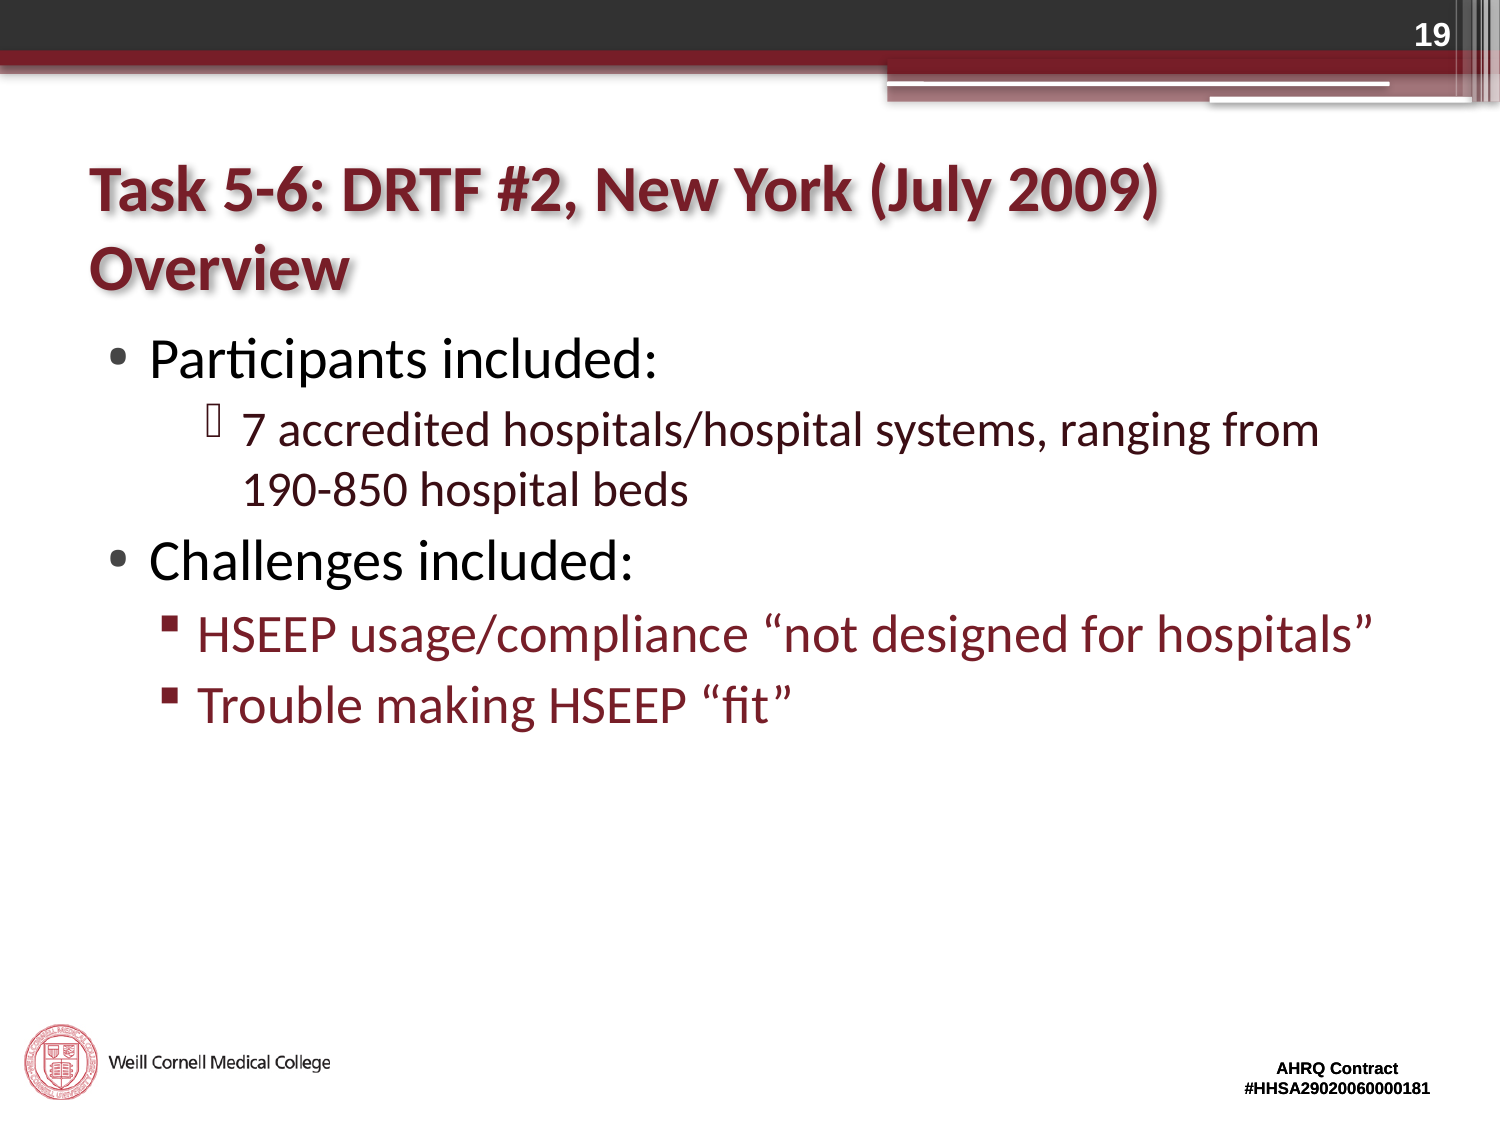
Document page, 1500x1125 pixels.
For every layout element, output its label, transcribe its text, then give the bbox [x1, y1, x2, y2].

title Task 5-6: DRTF #2, New York (July 2009) Overview [75, 137, 1425, 312]
list Participants included: 7 accredited hospitals/hospital systems, ranging from 190-850 hospital beds Challenges included: HSEEP usage/compliance “not designed for hospitals” Trouble making HSEEP “fit” [75, 312, 1425, 1000]
picture [24, 1024, 330, 1100]
slide_number 19 [1341, 0, 1466, 61]
